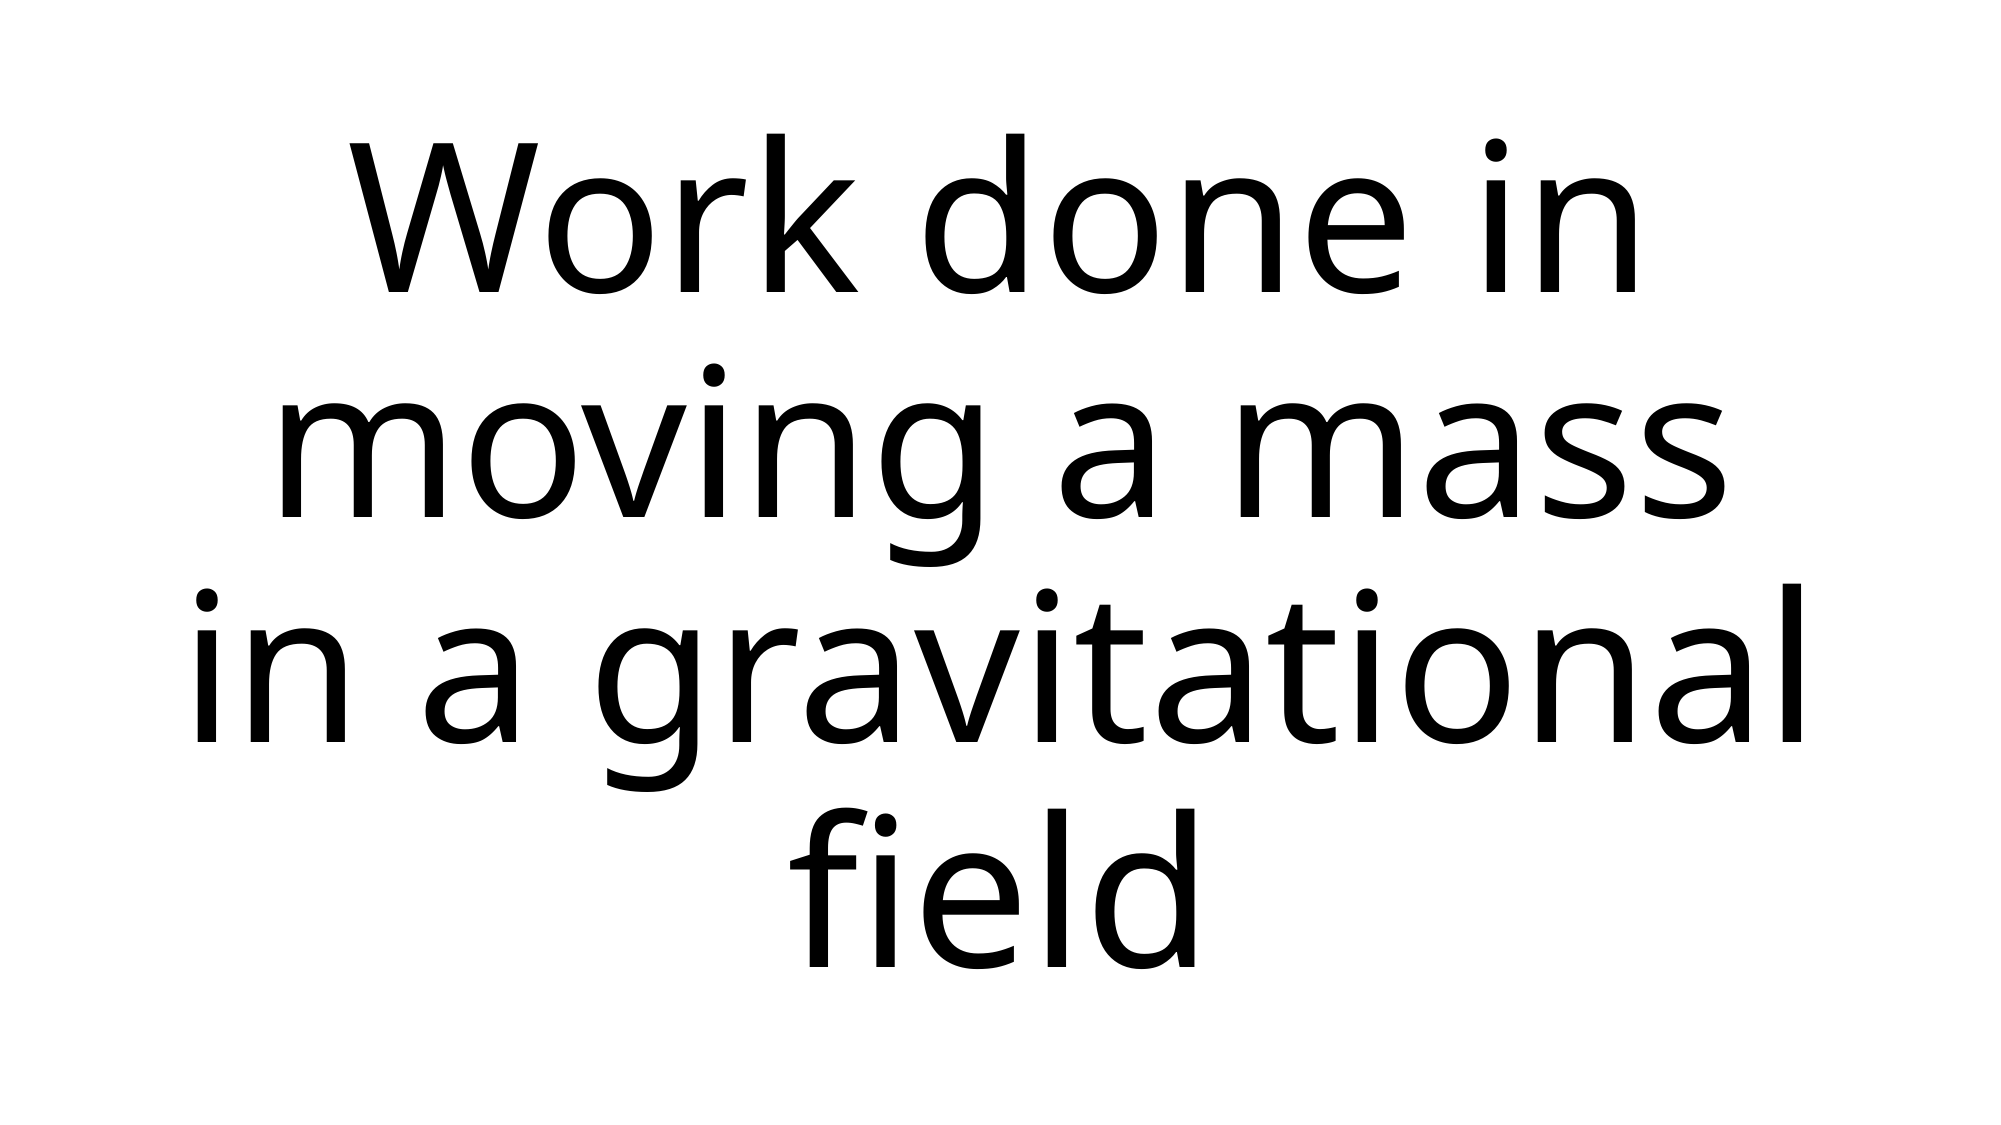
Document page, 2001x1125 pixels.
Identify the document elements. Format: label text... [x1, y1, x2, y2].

title Work done in moving a mass in a gravitational field [137, 75, 1863, 1050]
